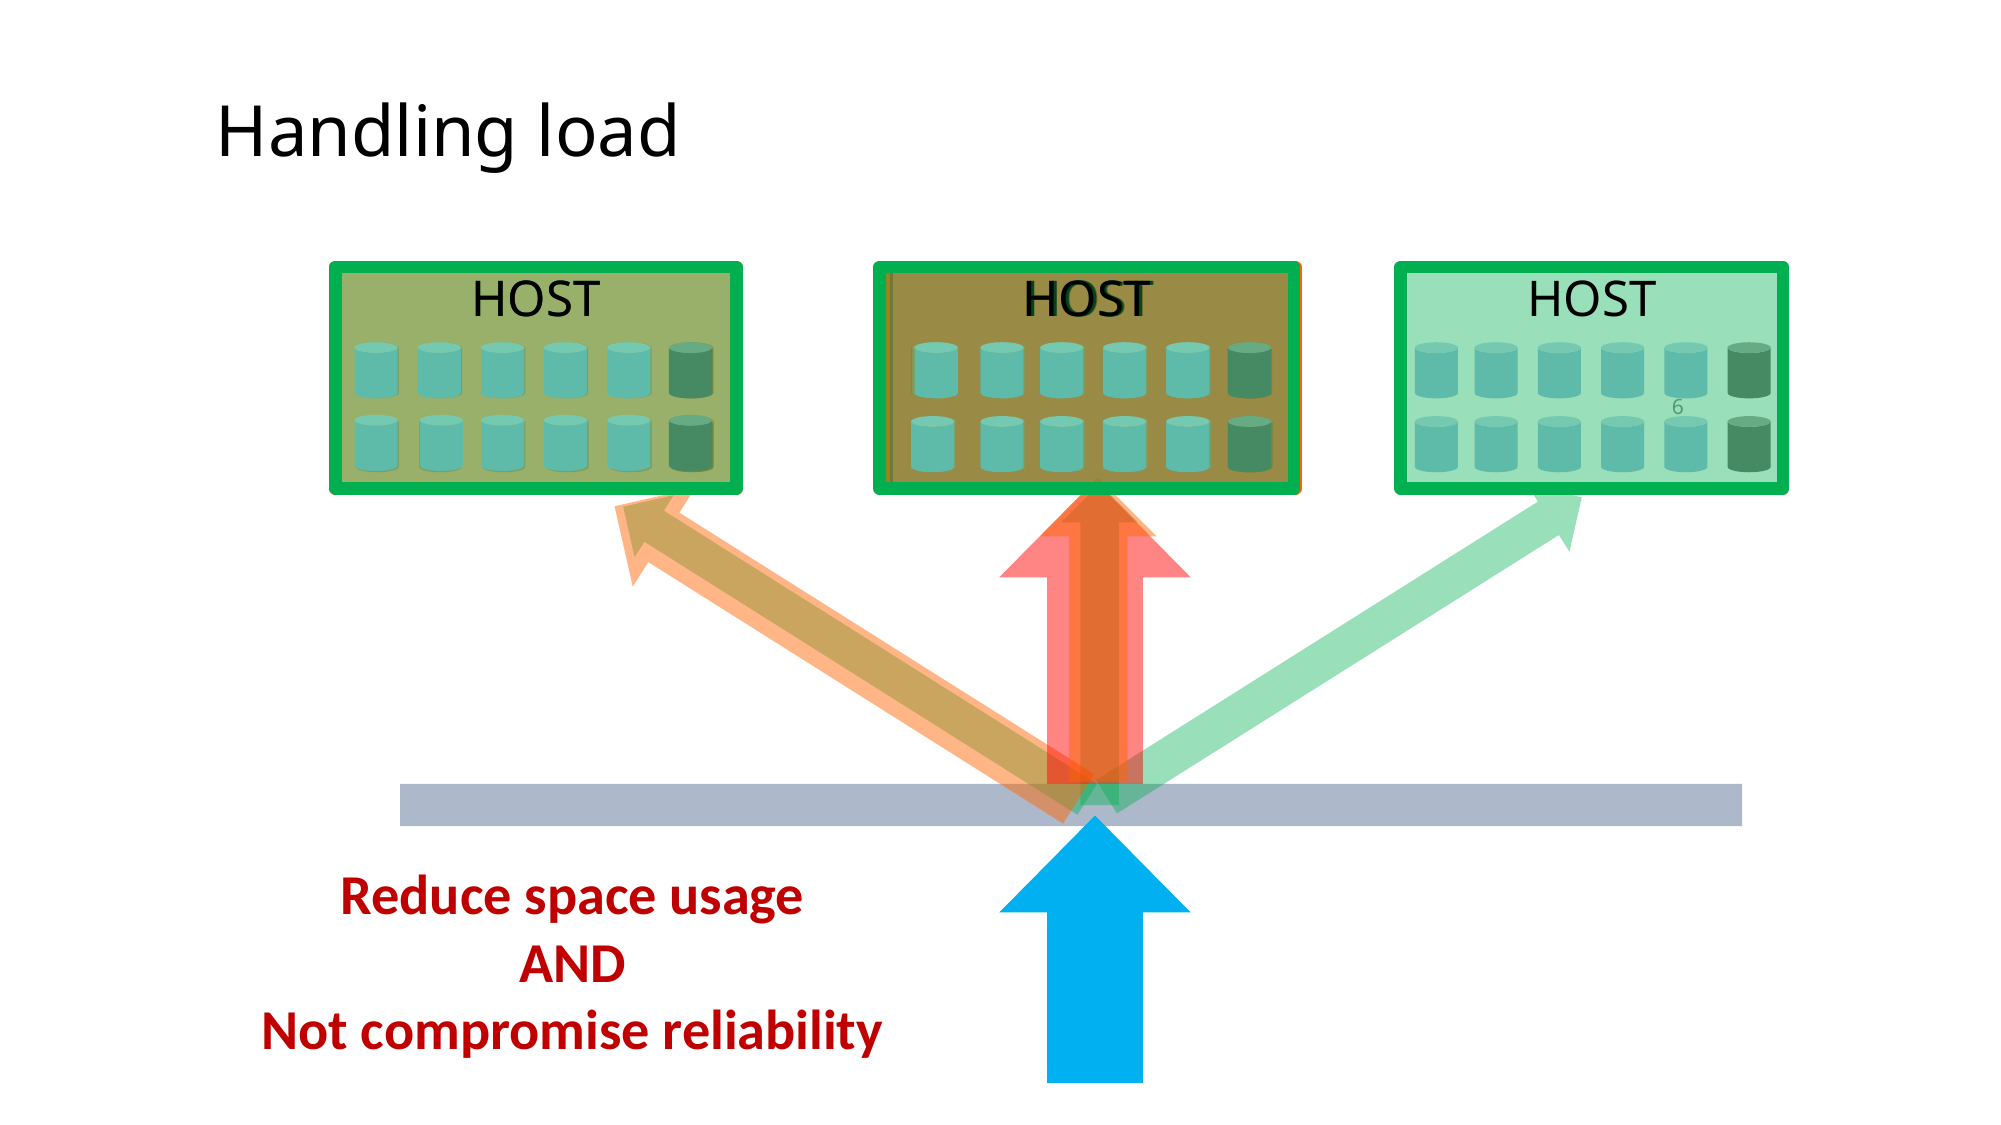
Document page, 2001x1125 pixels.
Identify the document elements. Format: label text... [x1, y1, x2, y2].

text_box [1112, 489, 1582, 814]
text_box [999, 536, 1191, 784]
text_box [1040, 489, 1157, 782]
text_box [400, 783, 1743, 827]
text_box [1072, 799, 1084, 815]
text_box HOST [879, 267, 1295, 489]
text_box Reduce space usage AND Not compromise reliability [246, 850, 899, 1069]
text_box [1080, 784, 1119, 806]
text_box [614, 489, 1089, 824]
text_box [999, 815, 1191, 1083]
text_box HOST [1400, 267, 1784, 489]
title Handling load [200, 87, 1781, 180]
text_box HOST [335, 267, 737, 489]
